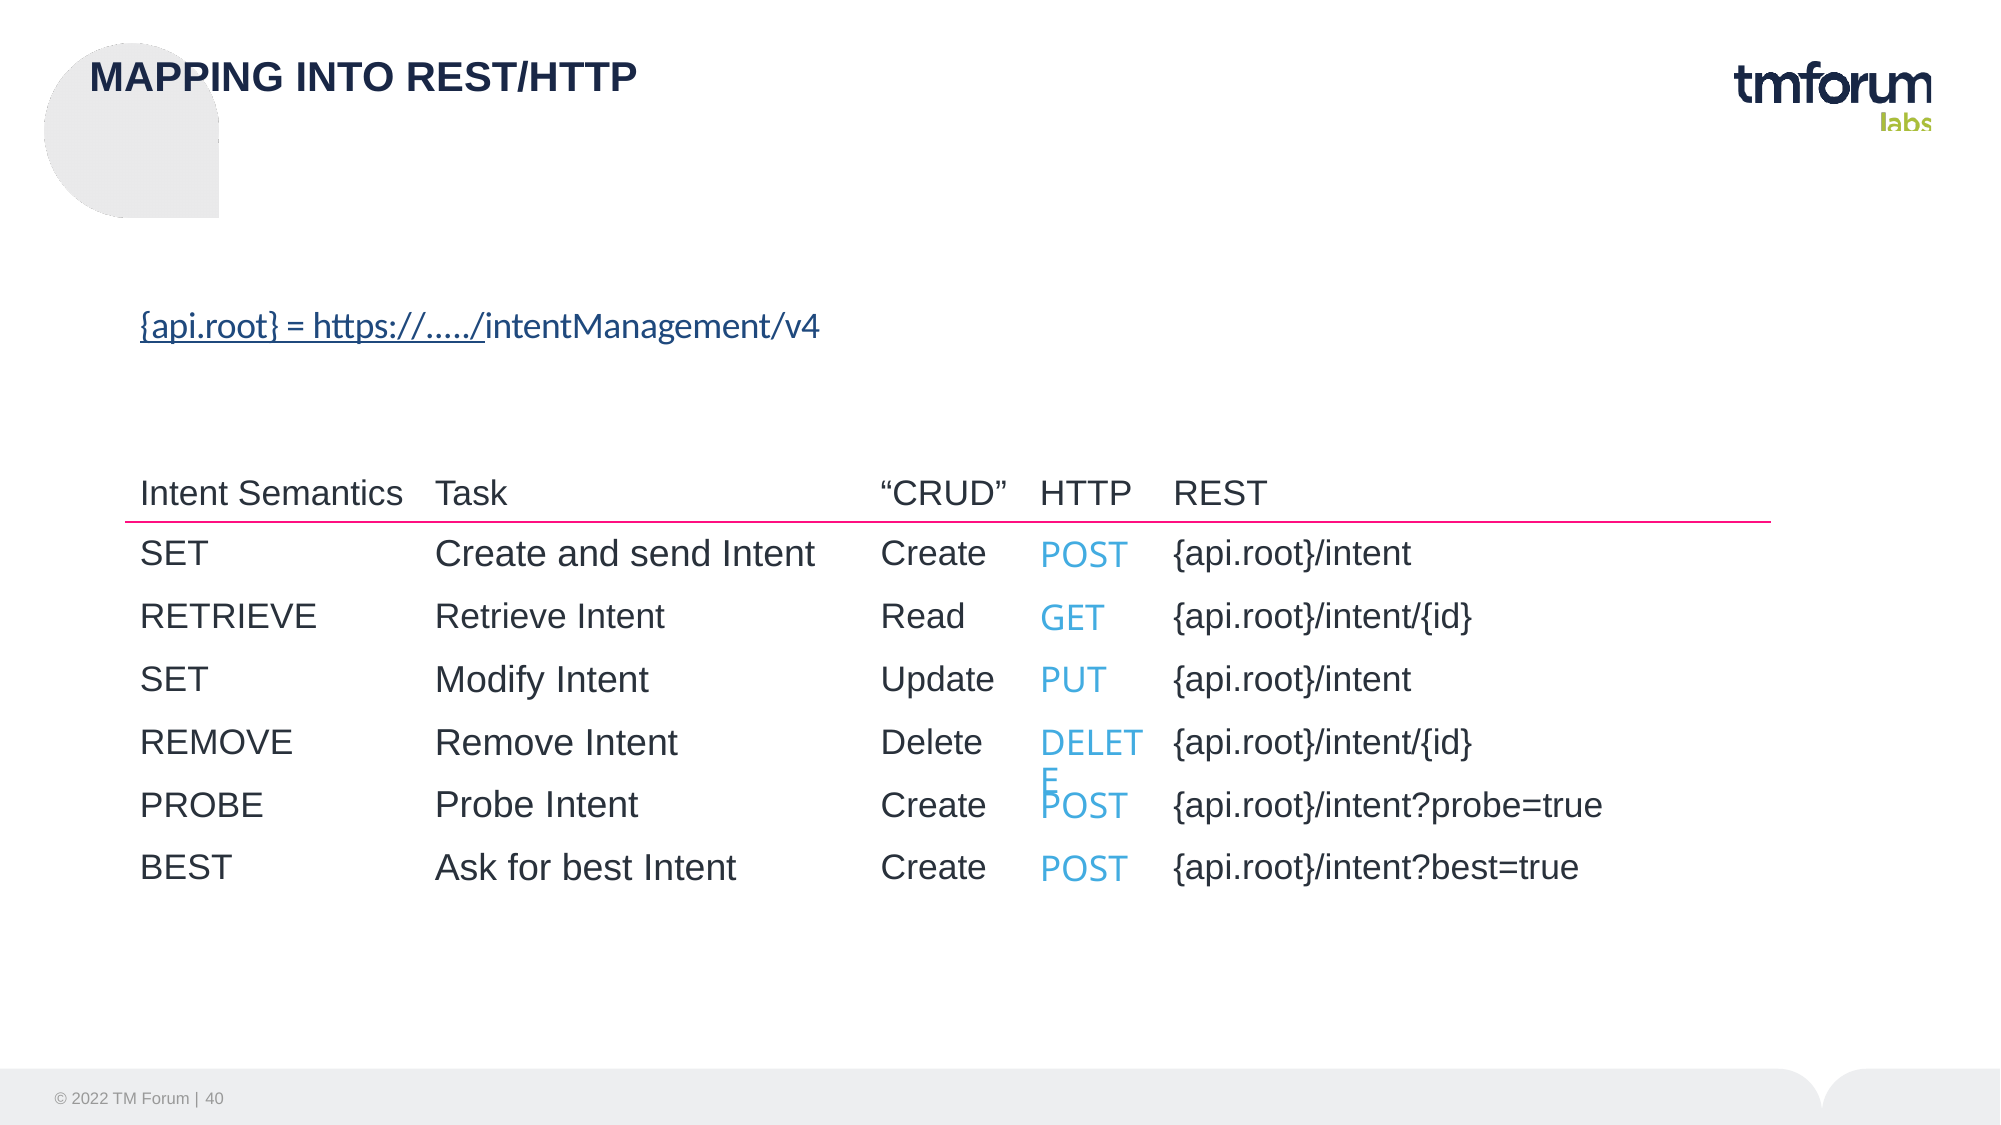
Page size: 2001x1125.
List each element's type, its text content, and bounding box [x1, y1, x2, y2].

table_cell Remove Intent [420, 711, 866, 773]
table_cell BEST [125, 836, 420, 899]
title MAPPING INTO REST/HTTP [74, 48, 1822, 139]
table_cell Read [866, 585, 1025, 648]
table_cell {api.root}/intent/{id} [1159, 711, 1771, 773]
table_cell Update [866, 648, 1025, 711]
table_cell {api.root}/intent/{id} [1159, 585, 1771, 648]
table_cell {api.root}/intent?probe=true [1159, 773, 1771, 836]
table_cell SET [125, 523, 420, 585]
table_cell PROBE [125, 773, 420, 836]
table_cell Modify Intent [420, 648, 866, 711]
text_box {api.root} = https://...../intentManagement/v4 [125, 293, 1510, 354]
table_header Intent Semantics [125, 465, 420, 521]
table_cell Ask for best Intent [420, 836, 866, 899]
table_cell Create [866, 773, 1025, 836]
table_cell POST [1025, 836, 1159, 899]
table_cell Probe Intent [420, 773, 866, 836]
picture [44, 43, 219, 218]
table_cell SET [125, 648, 420, 711]
table_cell {api.root}/intent?best=true [1159, 836, 1771, 899]
table_cell {api.root}/intent [1159, 648, 1771, 711]
table_cell POST [1025, 523, 1159, 585]
table_cell Retrieve Intent [420, 585, 866, 648]
table_header REST [1159, 465, 1771, 521]
table_cell Create and send Intent [420, 523, 866, 585]
table_header Task [420, 465, 866, 521]
table_cell RETRIEVE [125, 585, 420, 648]
table_header “CRUD” [866, 465, 1025, 521]
table_cell Create [866, 523, 1025, 585]
table_cell DELETE [1025, 711, 1159, 773]
table_header HTTP [1025, 465, 1159, 521]
table_cell PUT [1025, 648, 1159, 711]
table_cell GET [1025, 585, 1159, 648]
table_cell Delete [866, 711, 1025, 773]
table_cell Create [866, 836, 1025, 899]
table_cell {api.root}/intent [1159, 523, 1771, 585]
table_cell REMOVE [125, 711, 420, 773]
table_cell POST [1025, 773, 1159, 836]
